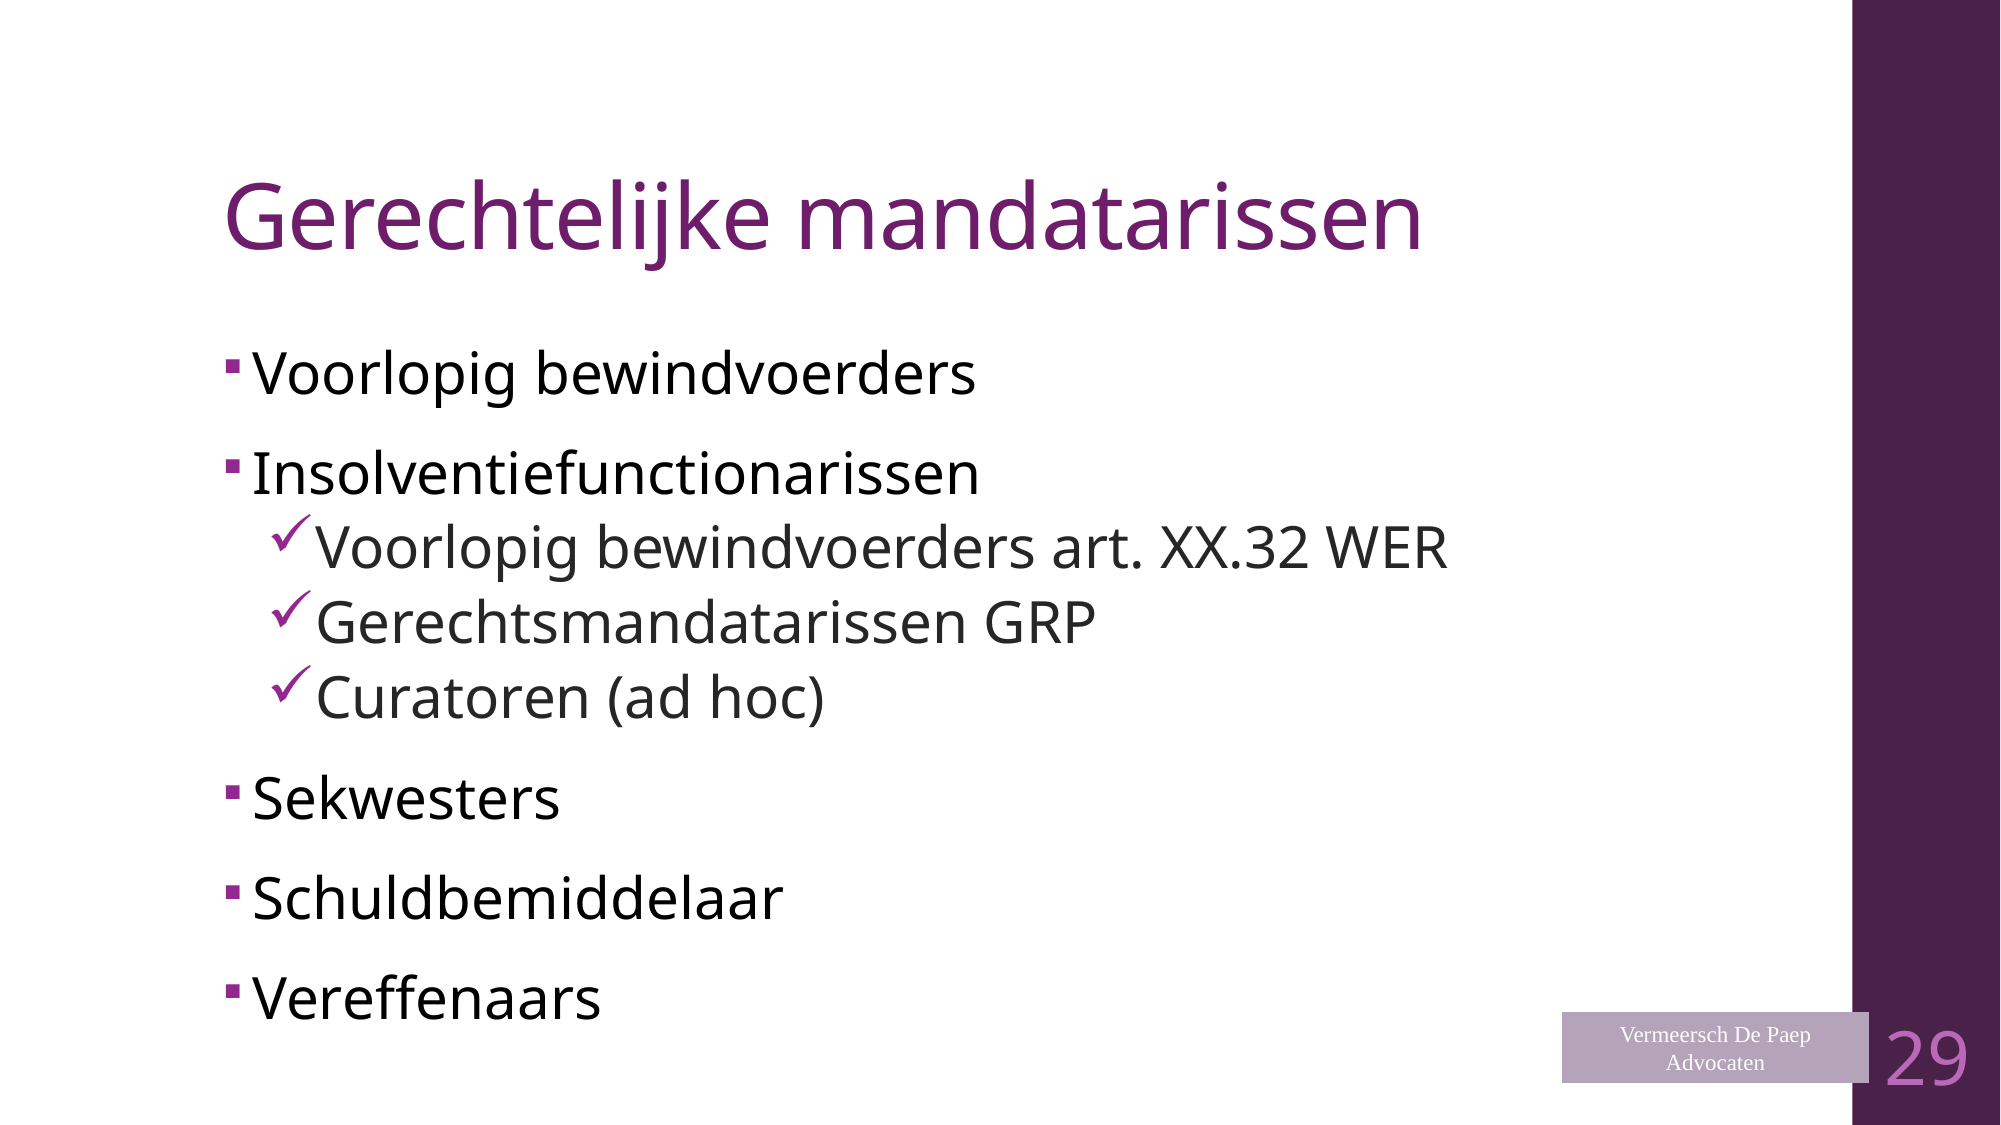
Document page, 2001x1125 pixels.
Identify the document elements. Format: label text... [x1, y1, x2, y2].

list Voorlopig bewindvoerders Insolventiefunctionarissen Voorlopig bewindvoerders art. XX.32 WER Gerechtsmandatarissen GRP Curatoren (ad hoc) Sekwesters Schuldbemiddelaar Vereffenaars [206, 334, 1617, 1048]
title Gerechtelijke mandatarissen [206, 60, 1797, 278]
slide_number 29 [1852, 1012, 2000, 1110]
text_box Vermeersch De Paep Advocaten [1562, 1012, 1869, 1083]
